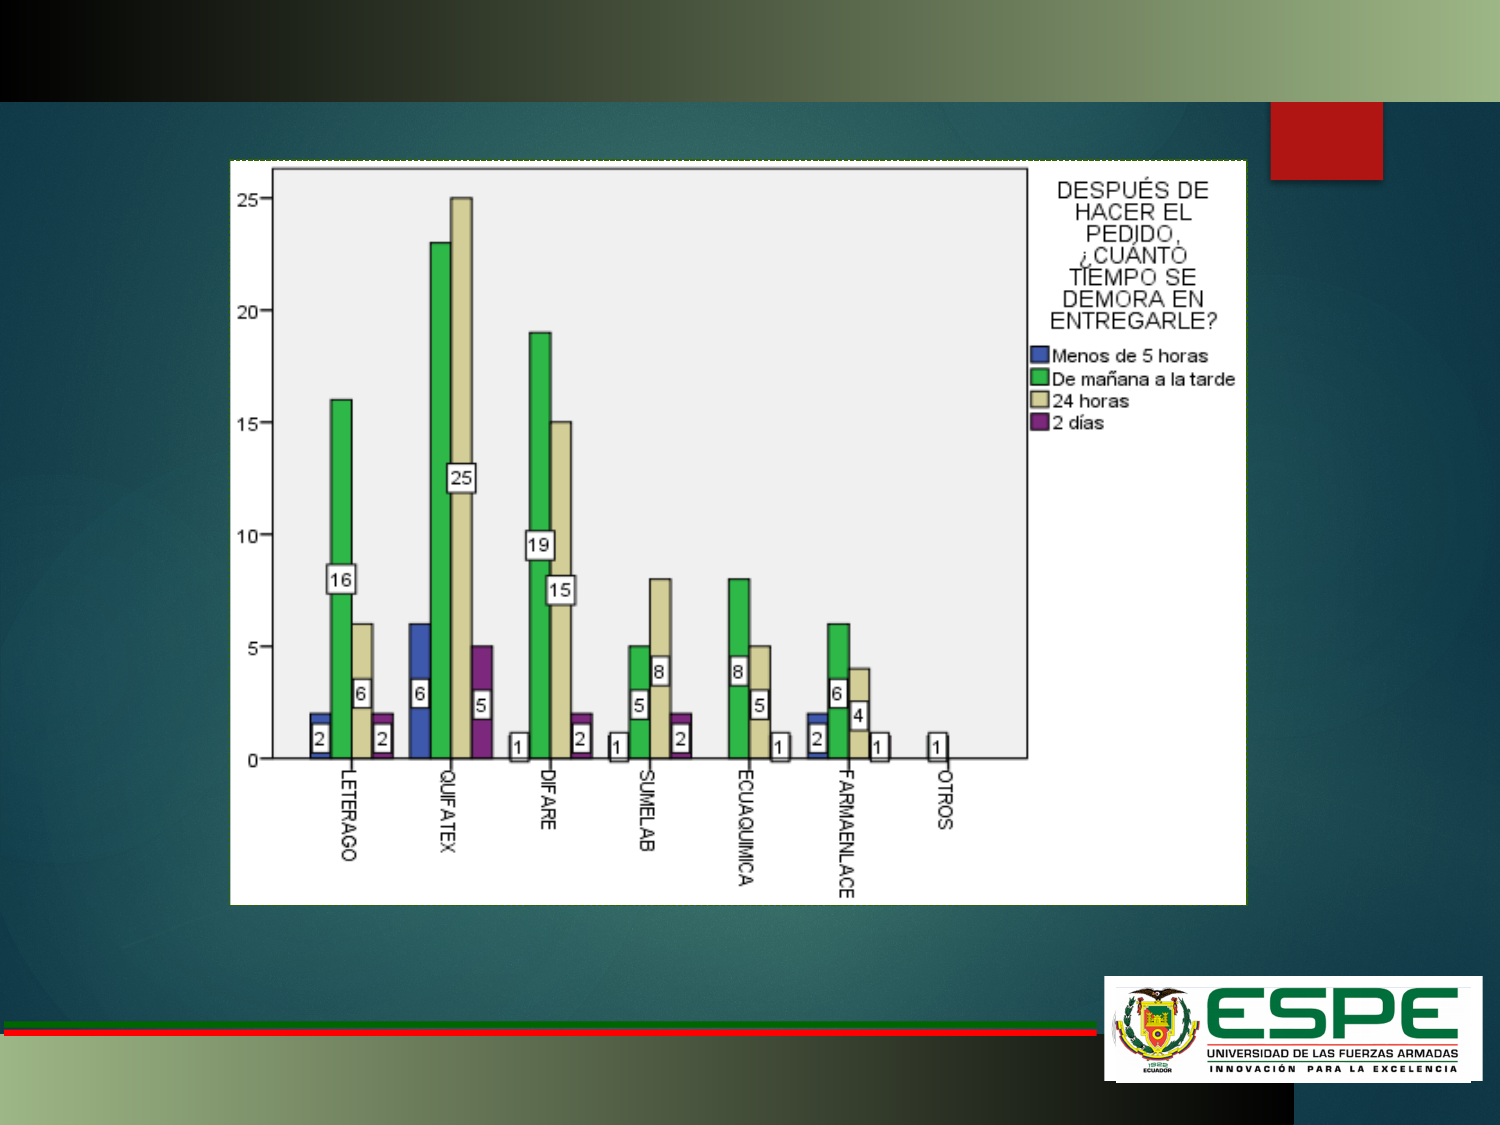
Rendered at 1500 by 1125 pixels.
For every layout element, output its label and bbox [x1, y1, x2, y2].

picture [1104, 976, 1483, 1083]
picture [229, 160, 1247, 906]
